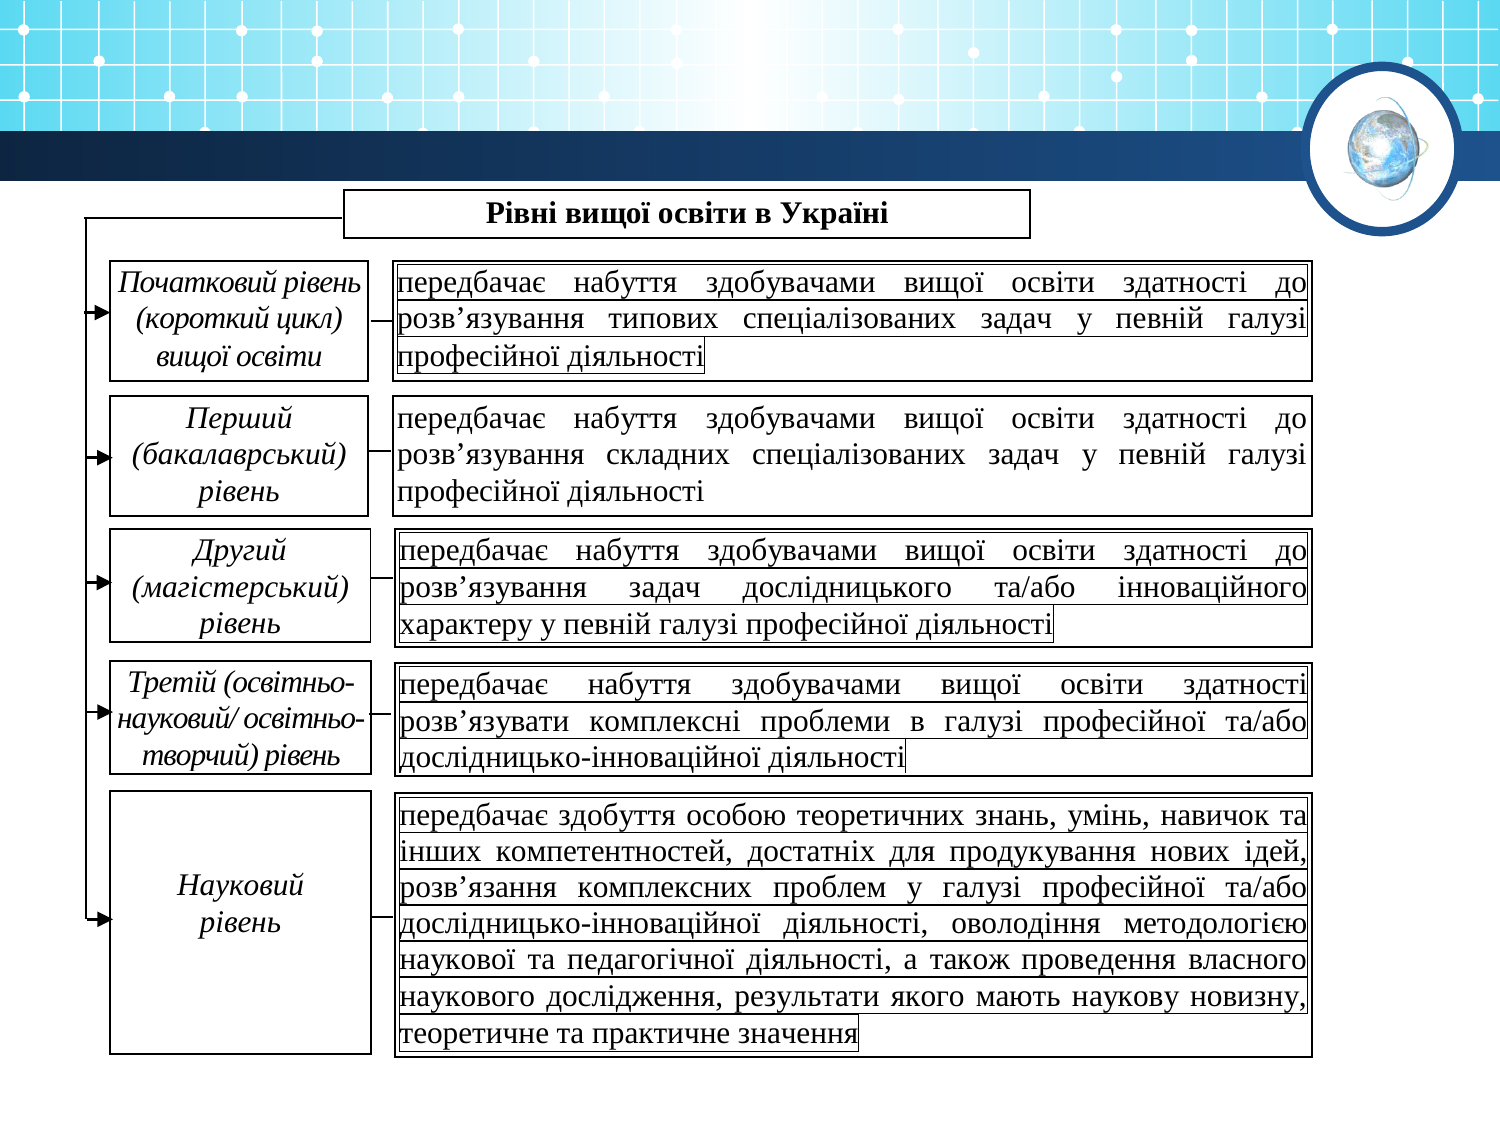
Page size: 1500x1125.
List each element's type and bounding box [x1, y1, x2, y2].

picture [1310, 72, 1454, 226]
text_box [64, 184, 1327, 1059]
